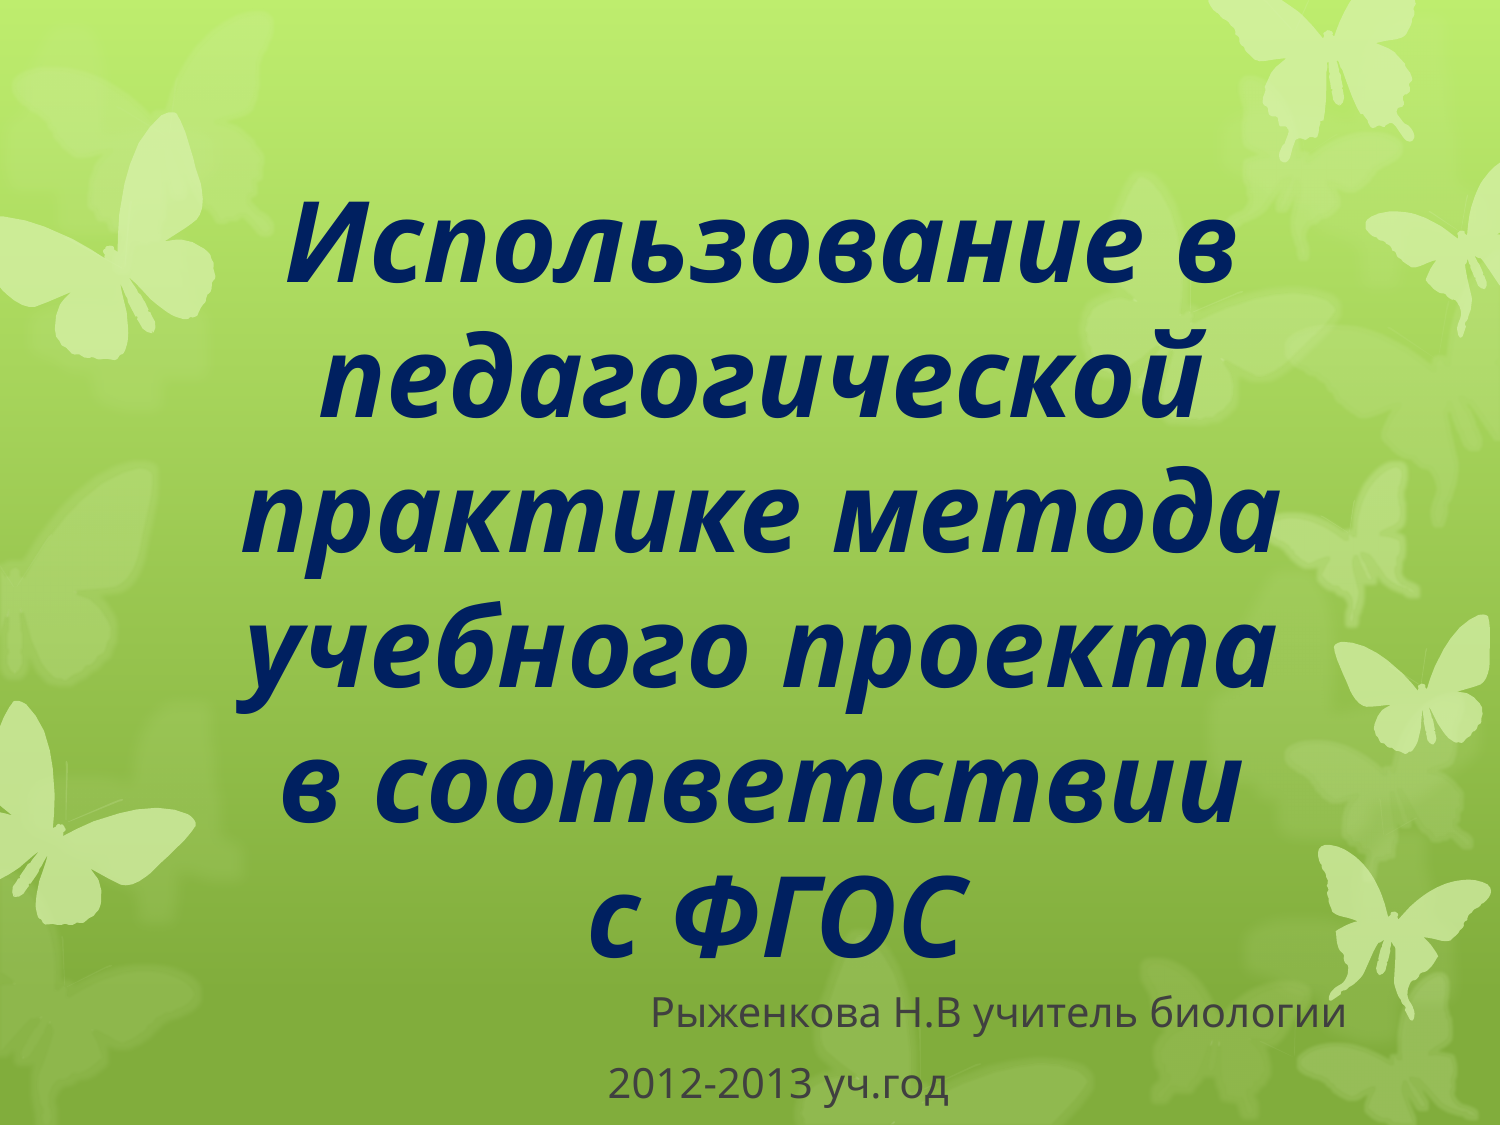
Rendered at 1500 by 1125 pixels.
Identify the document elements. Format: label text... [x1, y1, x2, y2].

subtitle Рыженкова Н.В учитель биологии 2012-2013 уч.год [194, 978, 1363, 1120]
title Использование в педагогической практике метода учебного проекта в соответствии с ФГОС [112, 42, 1412, 988]
